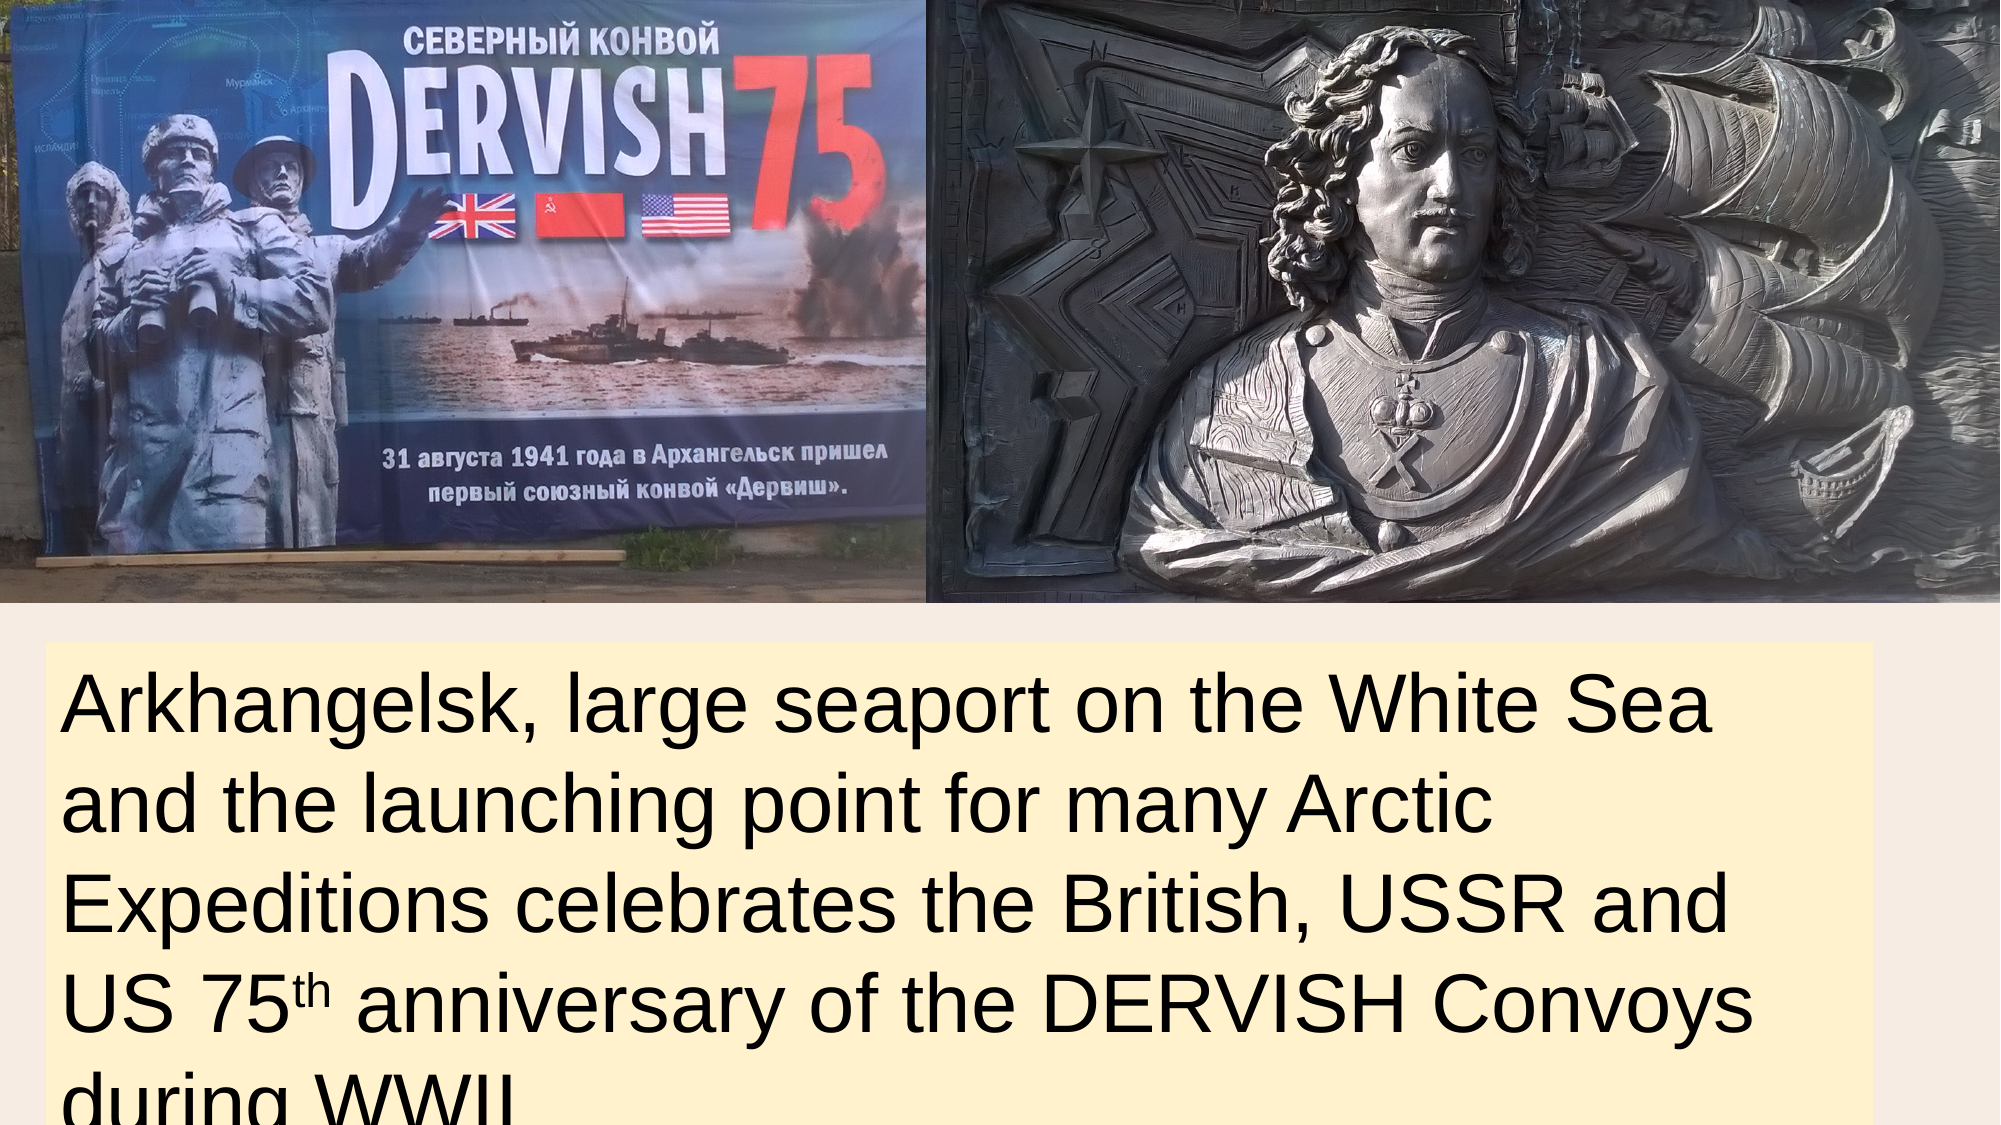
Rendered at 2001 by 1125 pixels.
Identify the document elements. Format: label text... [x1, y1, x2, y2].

text_box Arkhangelsk, large seaport on the White Sea and the launching point for many Arctic Expeditions celebrates the British, USSR and US 75th anniversary of the DERVISH Convoys during WWII [46, 642, 1873, 1125]
picture [0, 0, 2000, 603]
